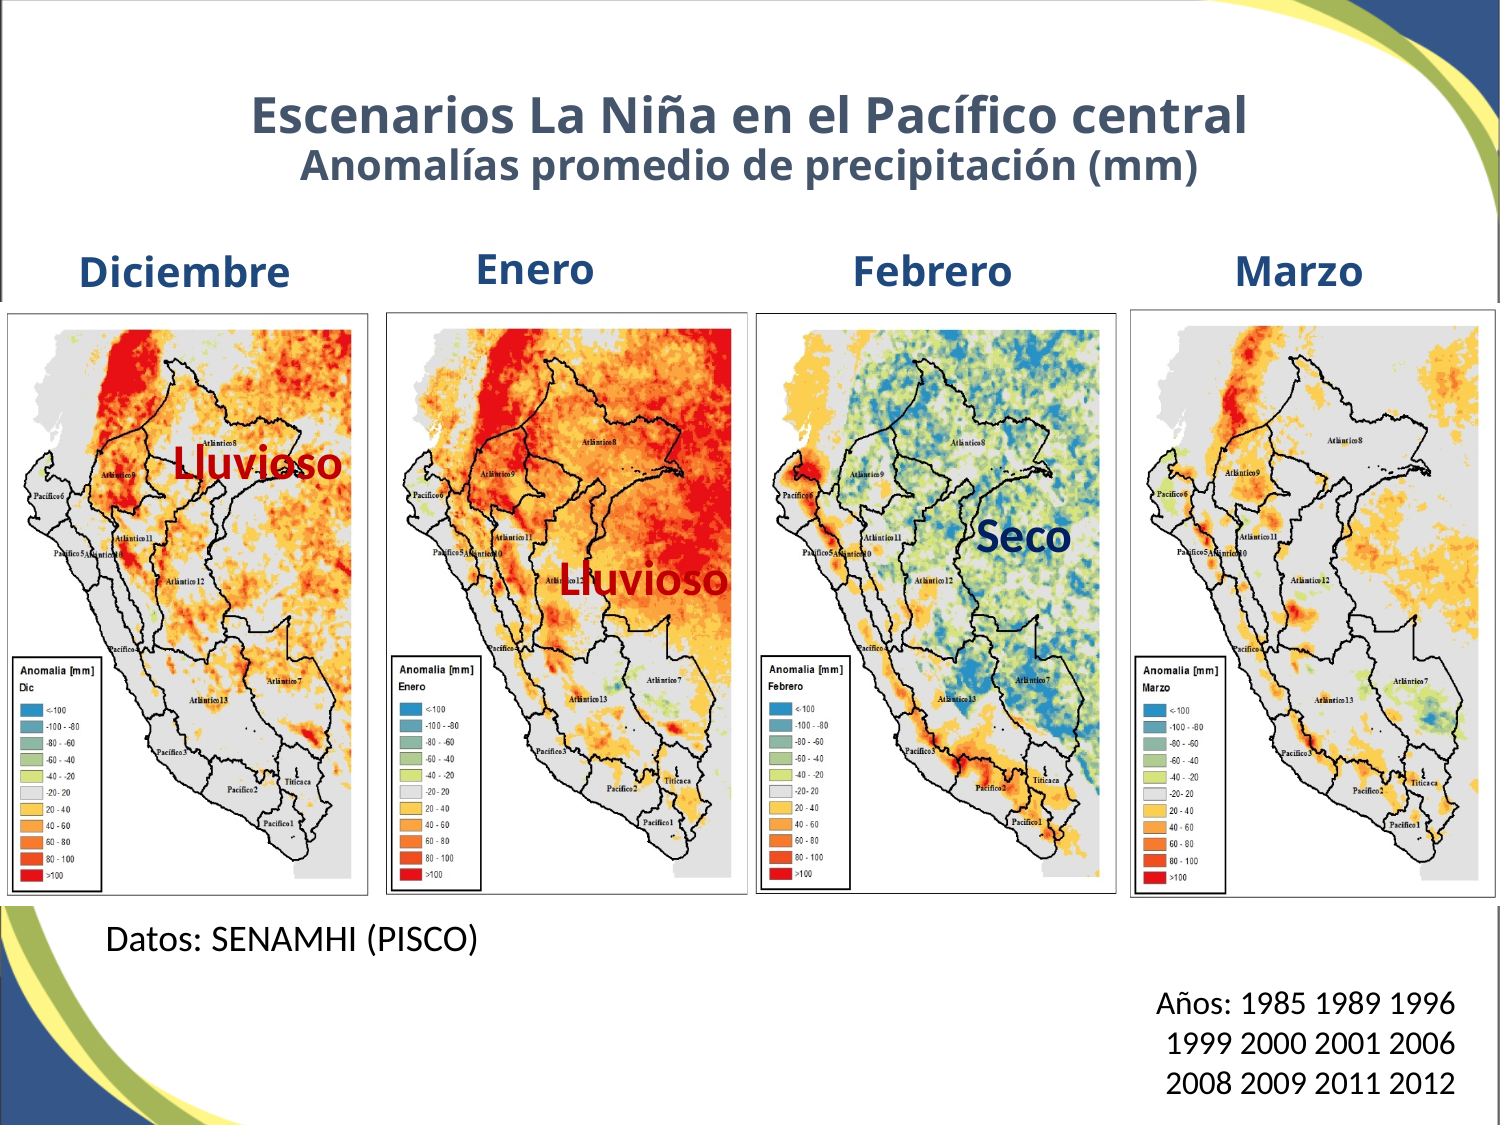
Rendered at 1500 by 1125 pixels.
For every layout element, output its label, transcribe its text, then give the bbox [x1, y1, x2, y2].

text_box Años: 1985 1989 1996 1999 2000 2001 2006 2008 2009 2011 2012 [1086, 973, 1471, 1125]
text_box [0, 302, 1500, 906]
text_box Febrero [761, 243, 1105, 302]
text_box Marzo [1128, 243, 1471, 302]
list Diciembre [13, 243, 357, 302]
picture [0, 0, 1500, 302]
text_box Datos: SENAMHI (PISCO) [90, 906, 495, 966]
text_box Enero [363, 240, 707, 302]
list Escenarios La Niña en el Pacífico central Anomalías promedio de precipitación (mm) [123, 83, 1376, 155]
picture [0, 906, 1500, 1125]
